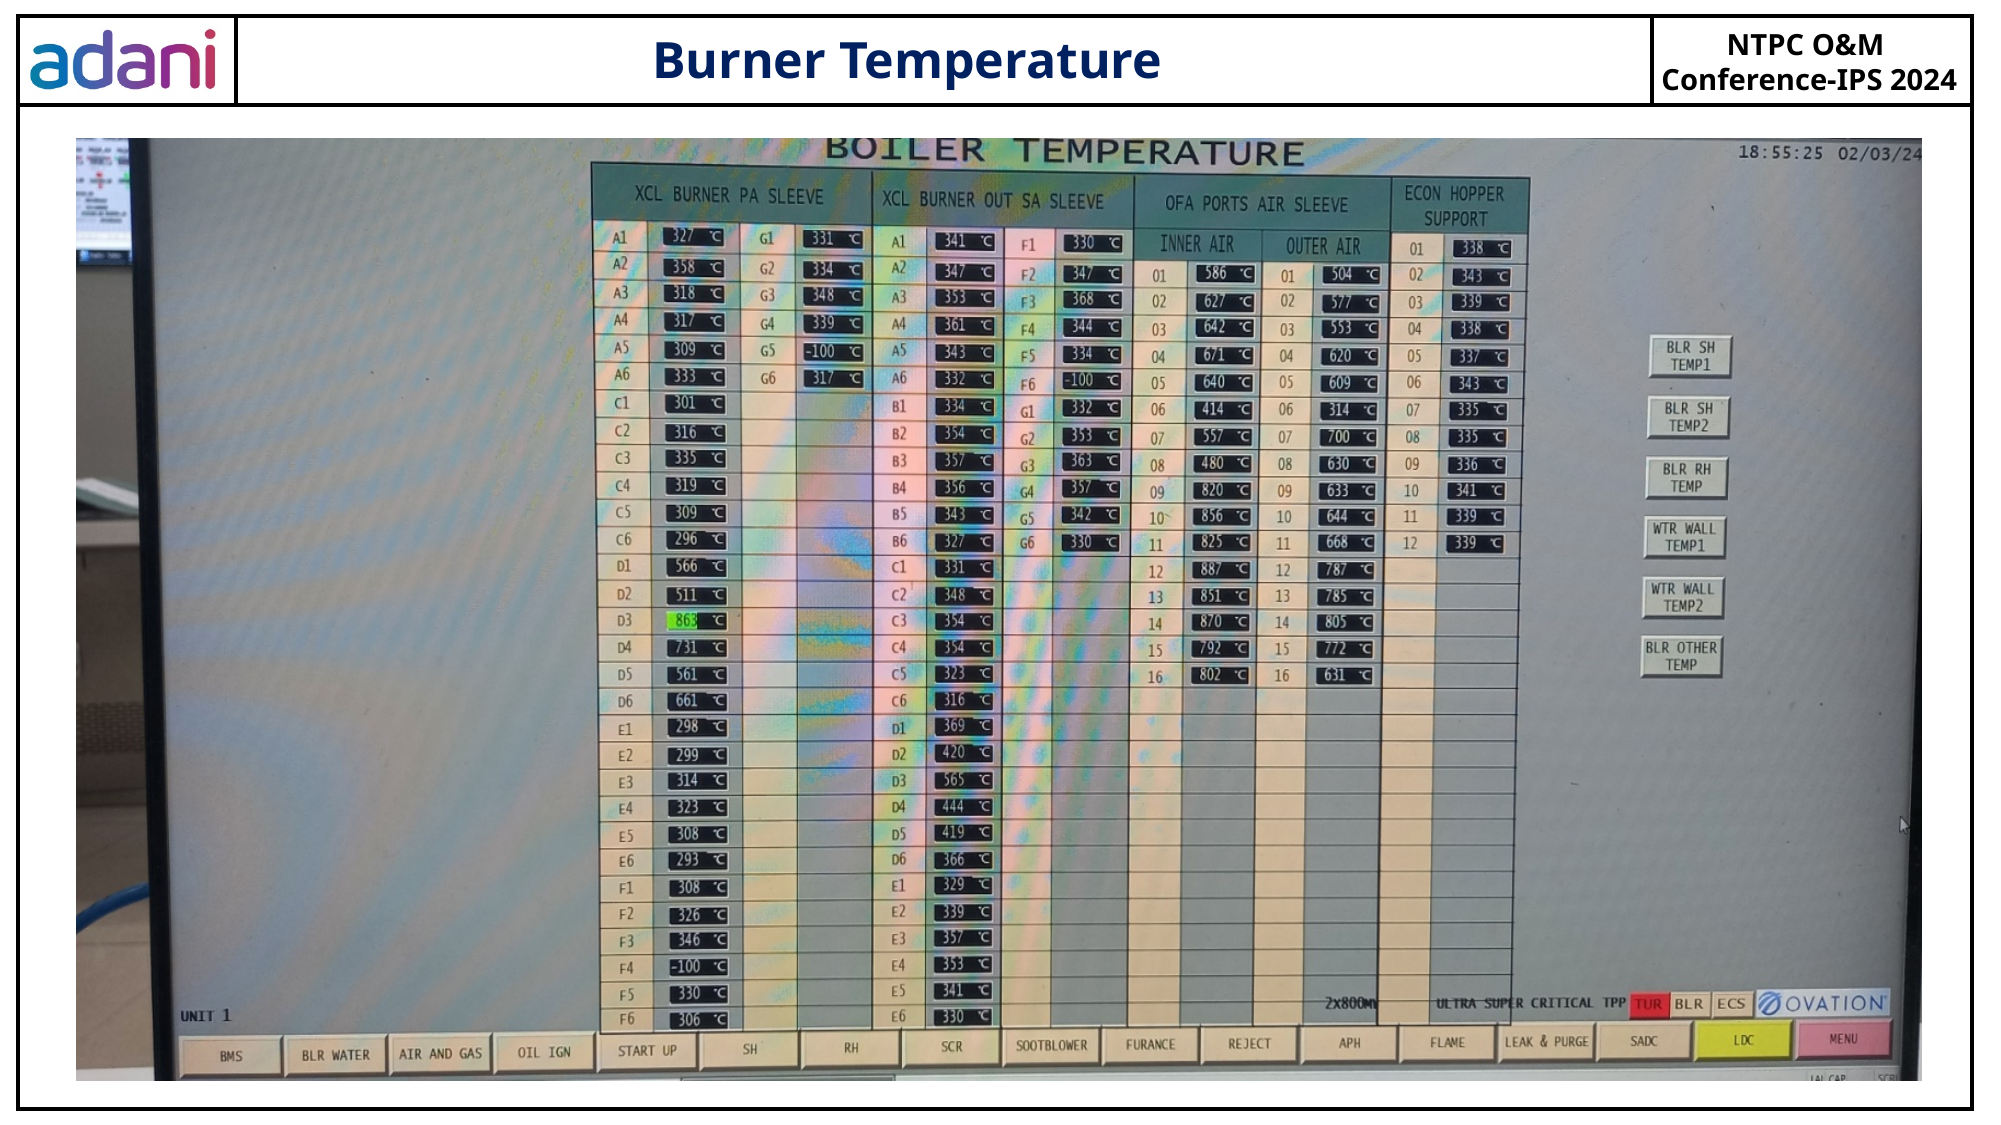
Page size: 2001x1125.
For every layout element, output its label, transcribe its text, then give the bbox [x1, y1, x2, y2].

text_box Burner Temperature [298, 28, 1529, 97]
picture [76, 137, 1922, 1081]
picture [22, 18, 234, 103]
text_box [24, 22, 1949, 98]
picture [22, 107, 235, 112]
